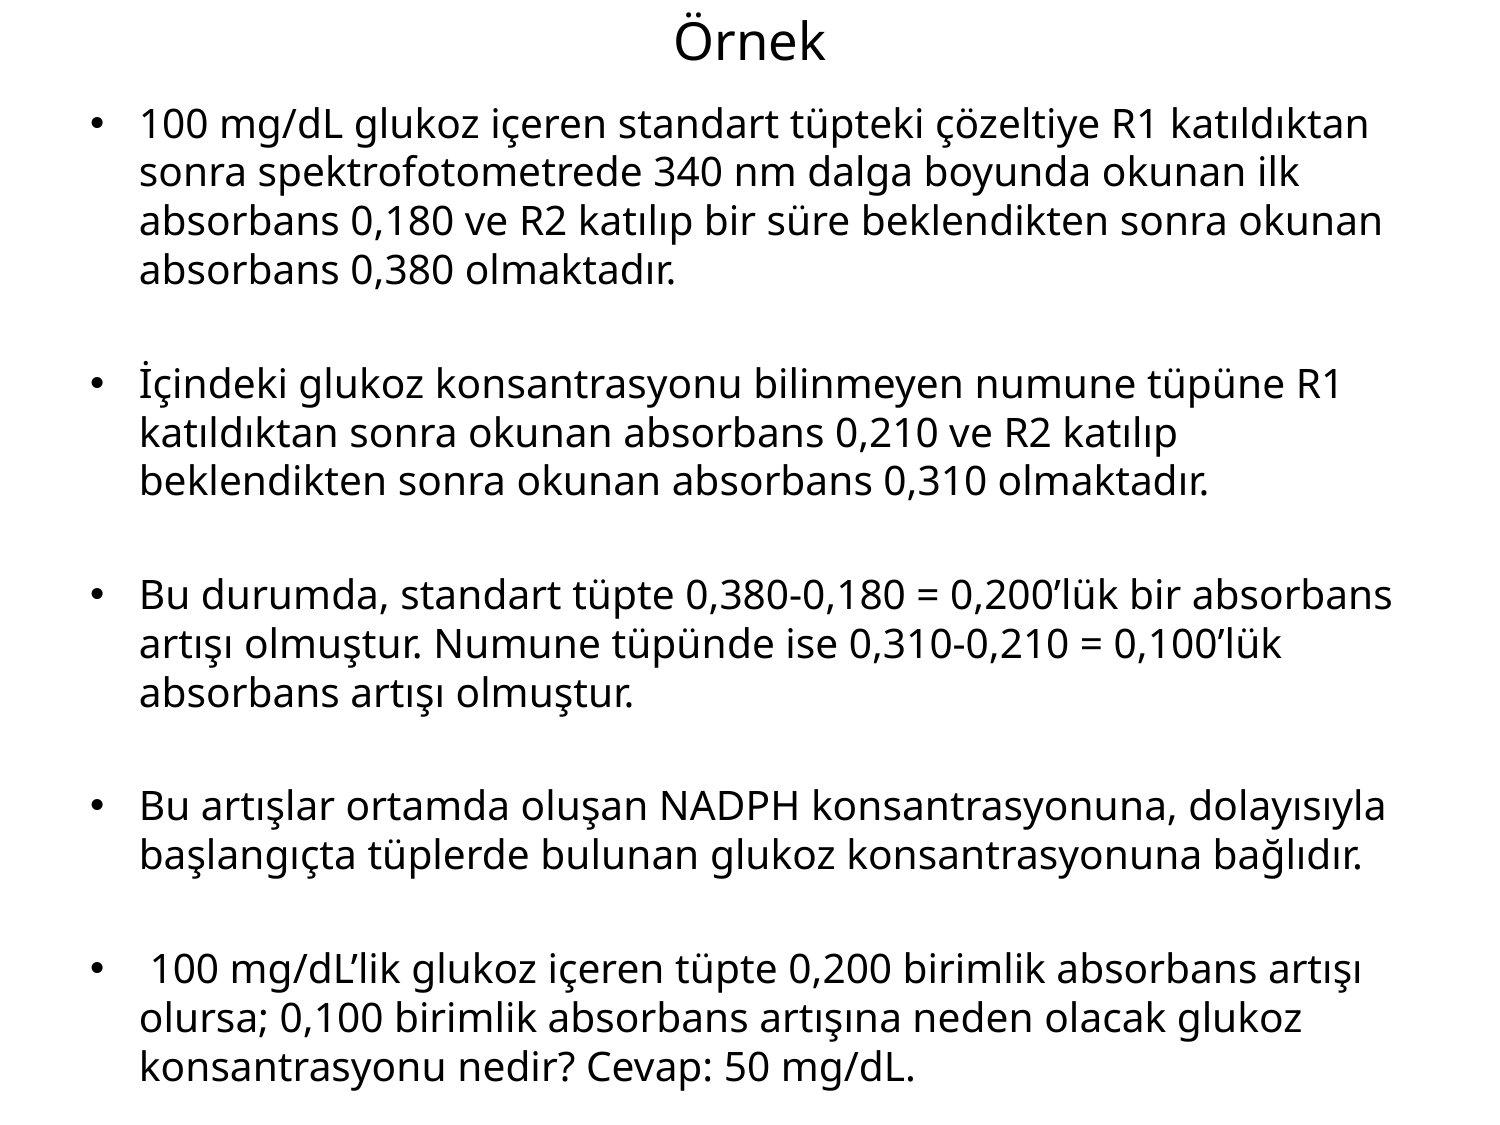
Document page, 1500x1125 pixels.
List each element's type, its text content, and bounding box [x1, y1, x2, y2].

list 100 mg/dL glukoz içeren standart tüpteki çözeltiye R1 katıldıktan sonra spektrofotometrede 340 nm dalga boyunda okunan ilk absorbans 0,180 ve R2 katılıp bir süre beklendikten sonra okunan absorbans 0,380 olmaktadır. İçindeki glukoz konsantrasyonu bilinmeyen numune tüpüne R1 katıldıktan sonra okunan absorbans 0,210 ve R2 katılıp beklendikten sonra okunan absorbans 0,310 olmaktadır. Bu durumda, standart tüpte 0,380-0,180 = 0,200’lük bir absorbans artışı olmuştur. Numune tüpünde ise 0,310-0,210 = 0,100’lük absorbans artışı olmuştur. Bu artışlar ortamda oluşan NADPH konsantrasyonuna, dolayısıyla başlangıçta tüplerde bulunan glukoz konsantrasyonuna bağlıdır. 100 mg/dL’lik glukoz içeren tüpte 0,200 birimlik absorbans artışı olursa; 0,100 birimlik absorbans artışına neden olacak glukoz konsantrasyonu nedir? Cevap: 50 mg/dL. [75, 90, 1425, 1125]
title Örnek [75, 0, 1425, 79]
